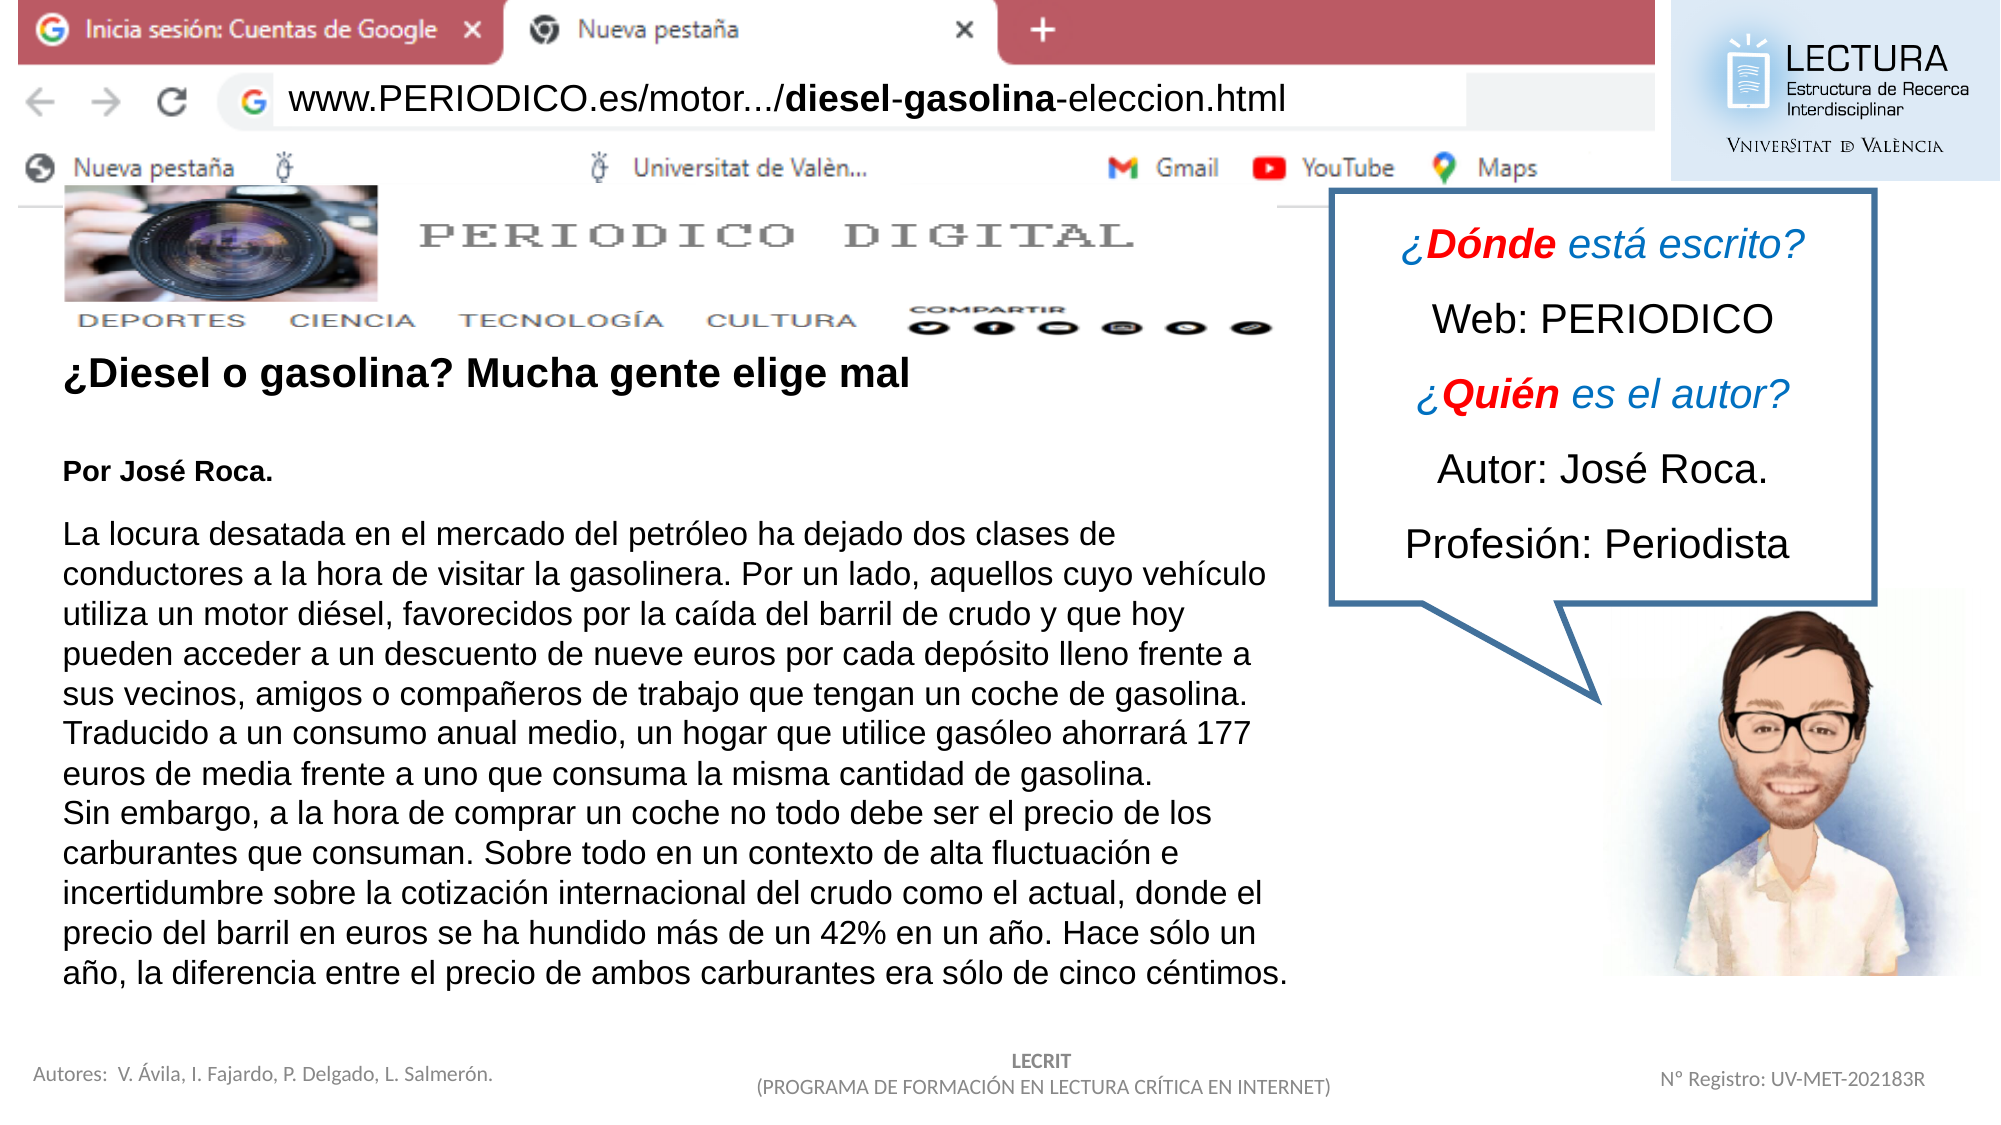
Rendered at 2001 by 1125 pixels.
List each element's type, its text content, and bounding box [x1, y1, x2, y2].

text_box ¿Dónde está escrito? Web: PERIODICO ¿Quién es el autor? Autor: José Roca. Profesión: Periodista [1471, 190, 1875, 699]
picture [18, 0, 1655, 208]
footer LECRIT (PROGRAMA DE FORMACIÓN EN LECTURA CRÍTICA EN INTERNET) [641, 1086, 1442, 1118]
picture [1602, 587, 1981, 976]
slide_number Nº Registro: UV-MET-202183R [1490, 1048, 1941, 1108]
picture [1670, 0, 2000, 182]
slide_number Autores: V. Ávila, I. Fajardo, P. Delgado, L. Salmerón. [18, 1042, 593, 1103]
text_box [47, 66, 1467, 1078]
